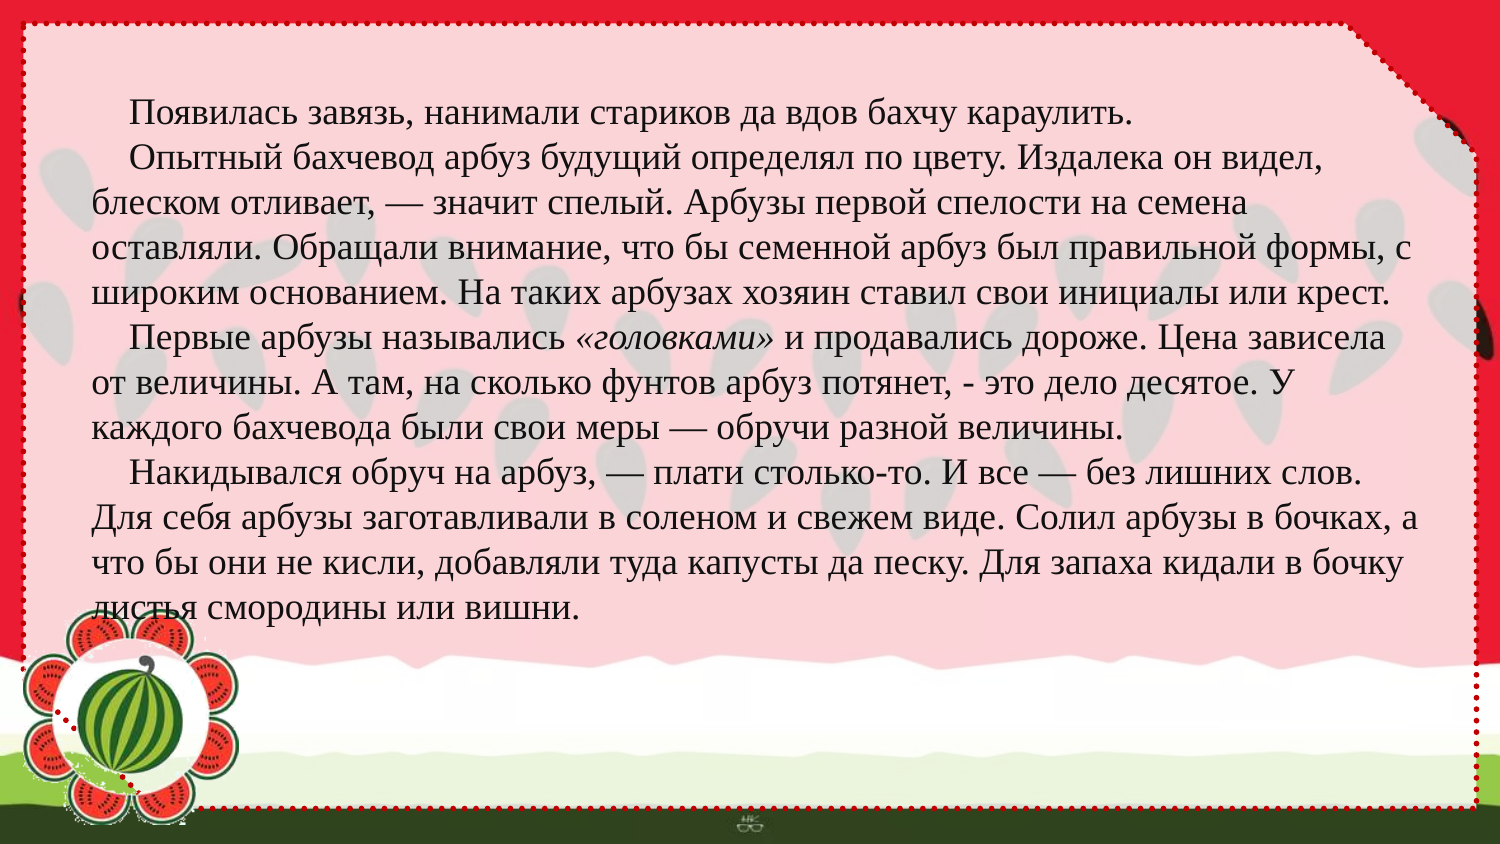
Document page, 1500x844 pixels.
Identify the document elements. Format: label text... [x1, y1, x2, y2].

text_box Появилась завязь, нанимали стариков да вдов бахчу караулить. Опытный бахчевод арбуз будущий определял по цвету. Издалека он видел, блеском отливает, — значит спелый. Арбузы первой спелости на семена оставляли. Обращали внимание, что бы семенной арбуз был правильной формы, с широким основанием. На таких арбузах хозяин ставил свои инициалы или крест. Первые арбузы назывались «головками» и продавались дороже. Цена зависела от величины. А там, на сколько фунтов арбуз потянет, - это дело десятое. У каждого бахчевода были свои меры — обручи разной величины. Накидывался обруч на арбуз, — плати столько-то. И все — без лишних слов. Для себя арбузы заготавливали в соленом и свежем виде. Солил арбузы в бочках, а что бы они не кисли, добавляли туда капусты да песку. Для запаха кидали в бочку листья смородины или вишни. [76, 79, 1436, 669]
picture [0, 0, 1500, 844]
